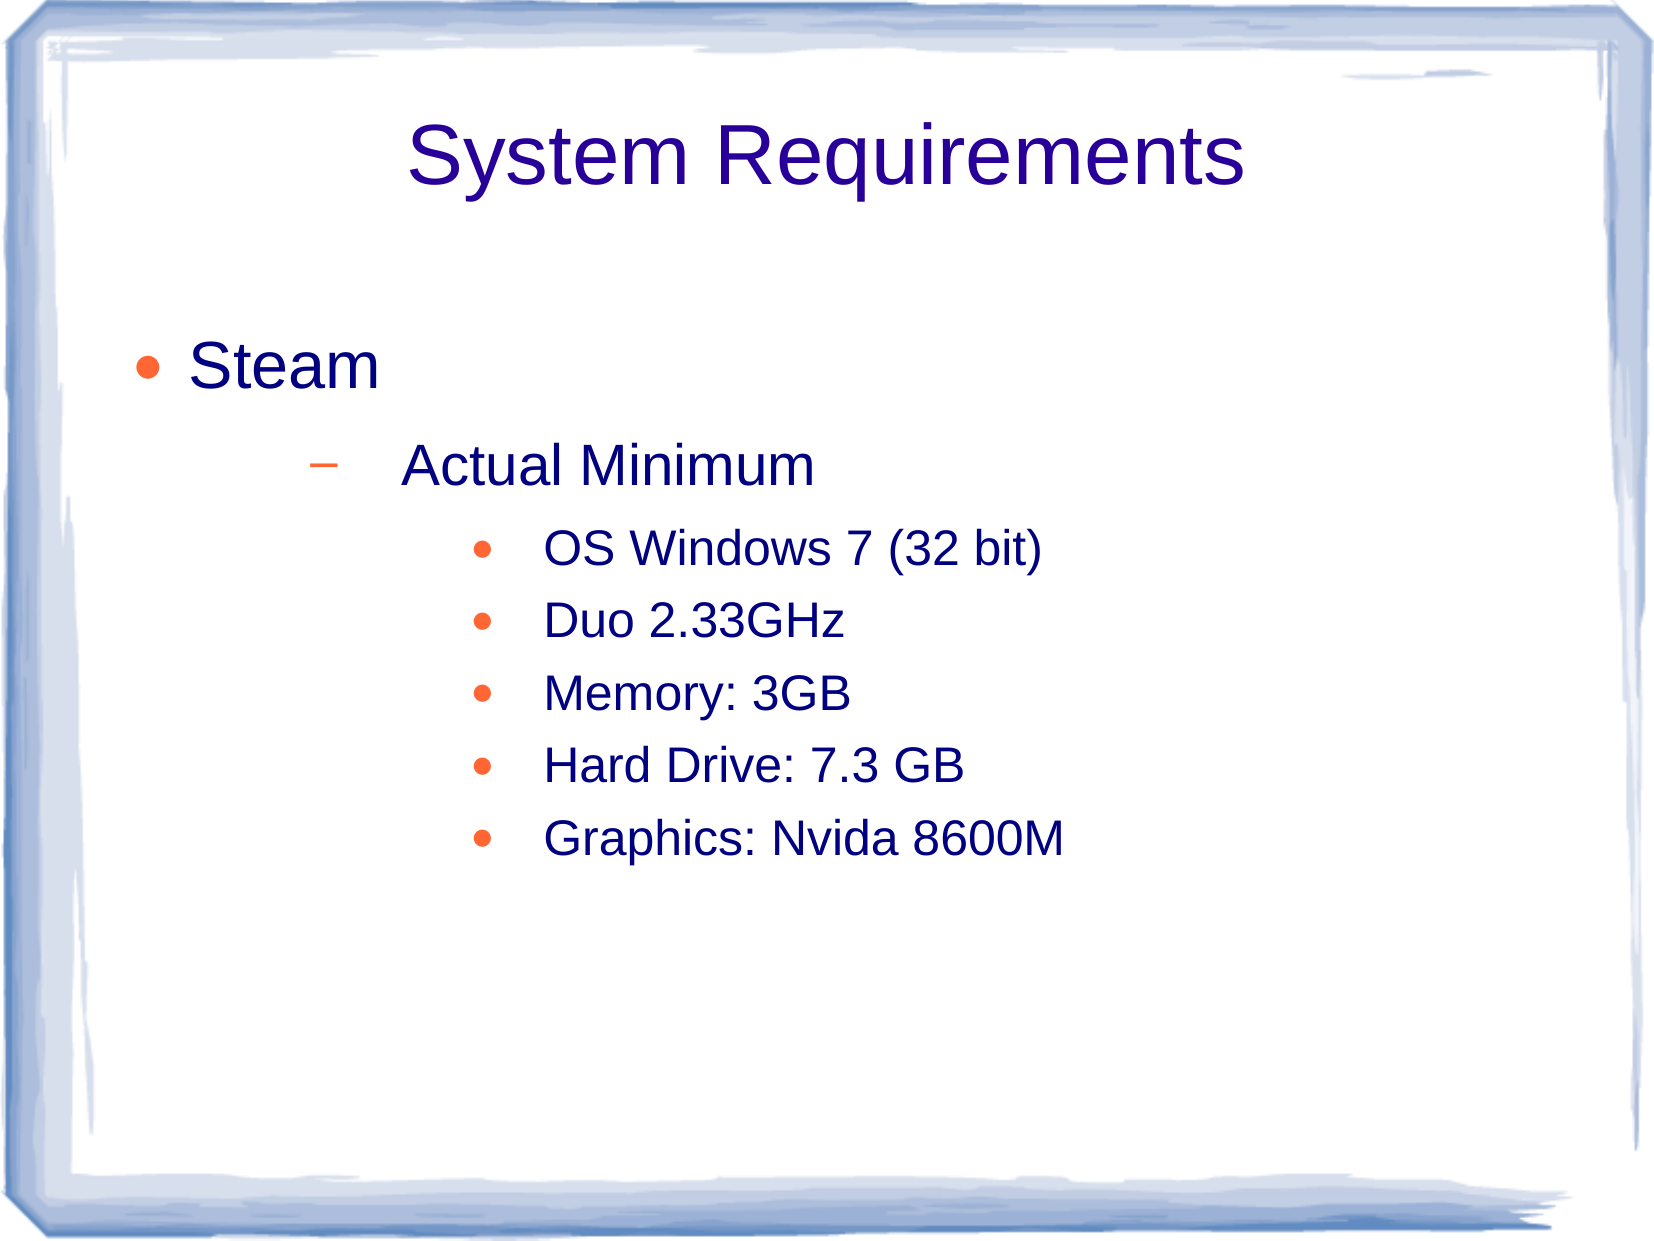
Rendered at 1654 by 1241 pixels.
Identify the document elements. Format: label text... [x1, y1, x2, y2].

list Steam Actual Minimum OS Windows 7 (32 bit) Duo 2.33GHz Memory: 3GB Hard Drive: 7.3 GB Graphics: Nvida 8600M [118, 324, 1571, 1004]
picture [0, 0, 1654, 1241]
title System Requirements [82, 49, 1571, 257]
